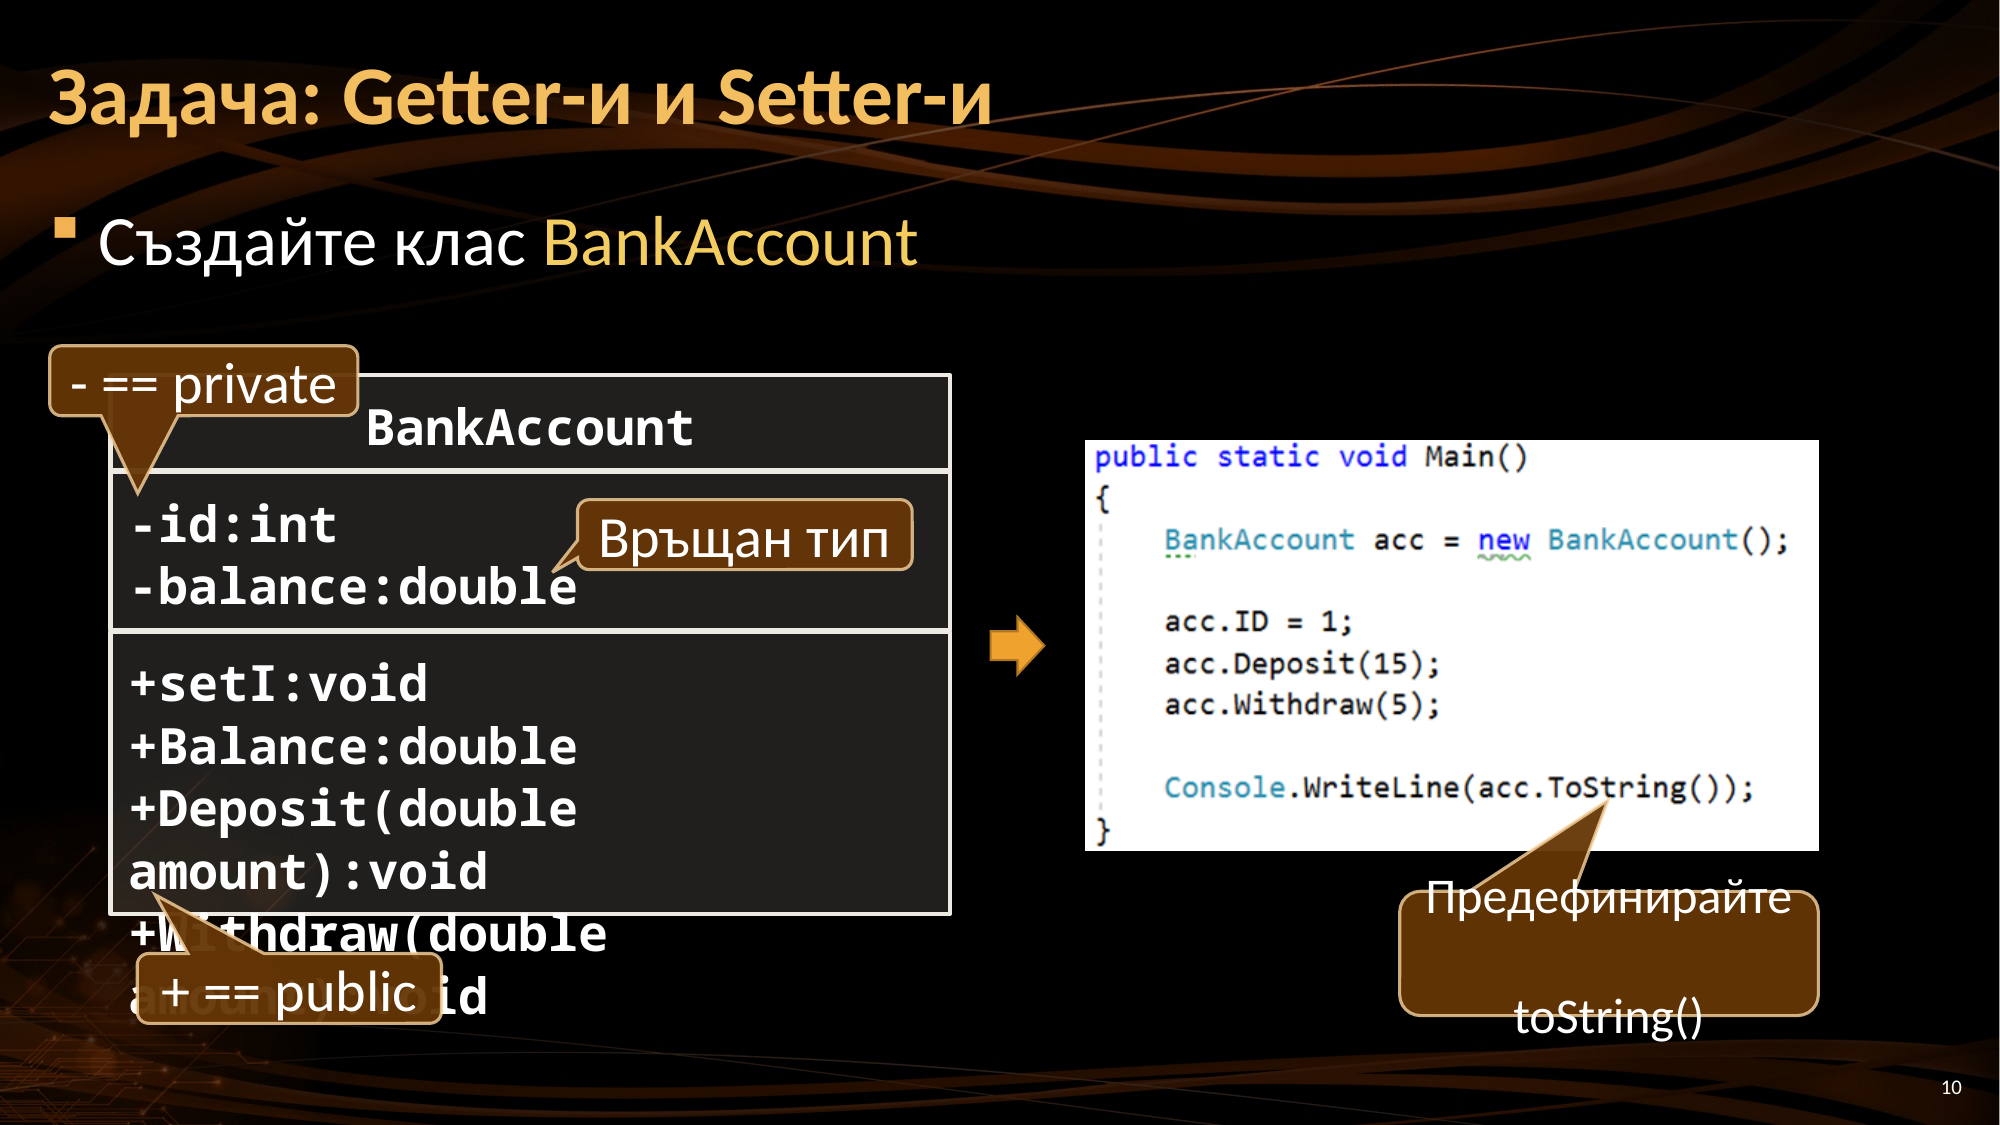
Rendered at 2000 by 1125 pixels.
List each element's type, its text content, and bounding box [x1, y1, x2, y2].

slide_number 10 [1897, 1070, 1968, 1103]
picture [0, 0, 2000, 1125]
text_box + == public [136, 915, 443, 1025]
text_box - == private [48, 344, 359, 438]
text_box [110, 374, 950, 915]
list Създайте клас BankAccount [31, 189, 1968, 1103]
text_box Предефинирайте toString() [1398, 851, 1820, 1017]
text_box [989, 614, 1046, 678]
title Задача: Getter-и и Setter-и [30, 6, 1968, 189]
